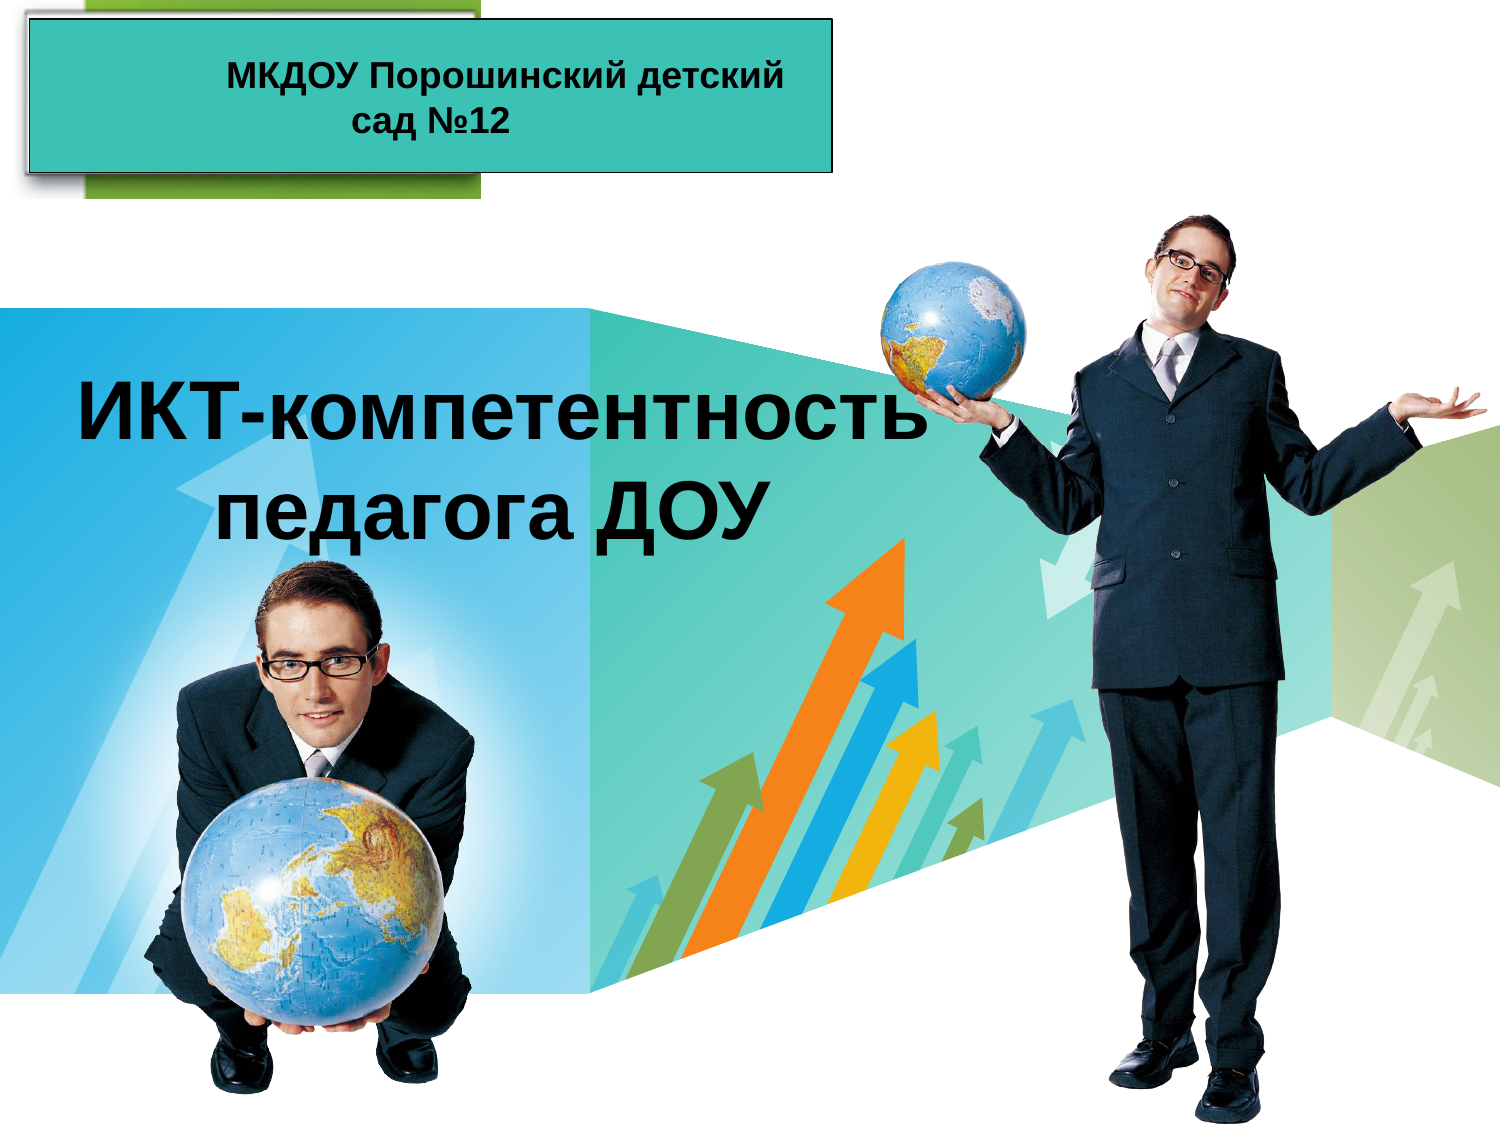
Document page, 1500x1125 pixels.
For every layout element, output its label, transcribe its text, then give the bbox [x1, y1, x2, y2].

picture [0, 575, 590, 1125]
title ИКТ-компетентность педагога ДОУ [0, 338, 1008, 575]
picture [880, 212, 1488, 1125]
picture [0, 0, 481, 199]
text_box МКДОУ Порошинский детский сад №12 [29, 19, 832, 173]
